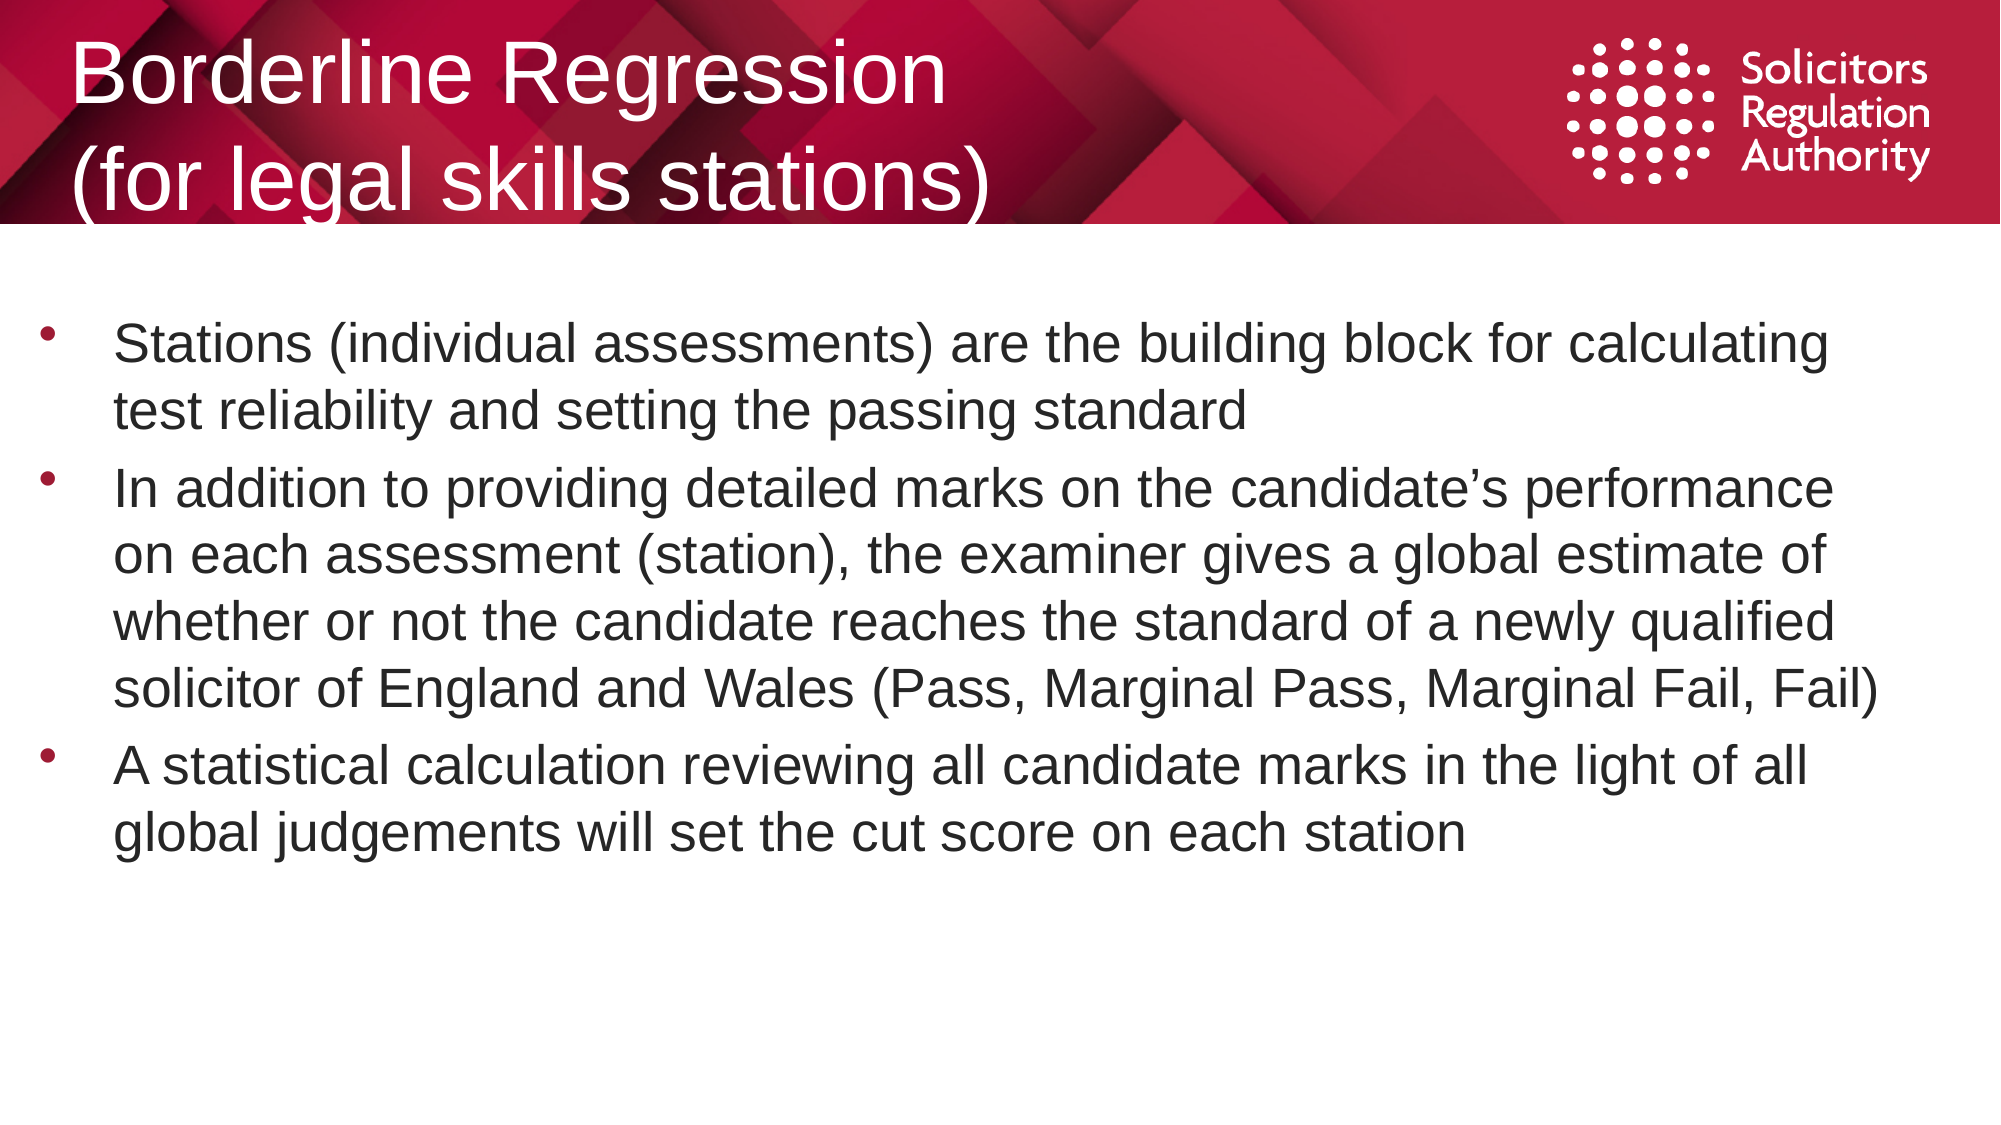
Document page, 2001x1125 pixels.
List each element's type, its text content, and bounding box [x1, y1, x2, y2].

picture [0, 0, 2000, 224]
title Borderline Regression (for legal skills stations) [54, 27, 1552, 215]
list Stations (individual assessments) are the building block for calculating test reliability and setting the passing standard In addition to providing detailed marks on the candidate’s performance on each assessment (station), the examiner gives a global estimate of whether or not the candidate reaches the standard of a newly qualified solicitor of England and Wales (Pass, Marginal Pass, Marginal Fail, Fail) A statistical calculation reviewing all candidate marks in the light of all global judgements will set the cut score on each station [23, 215, 1898, 1049]
